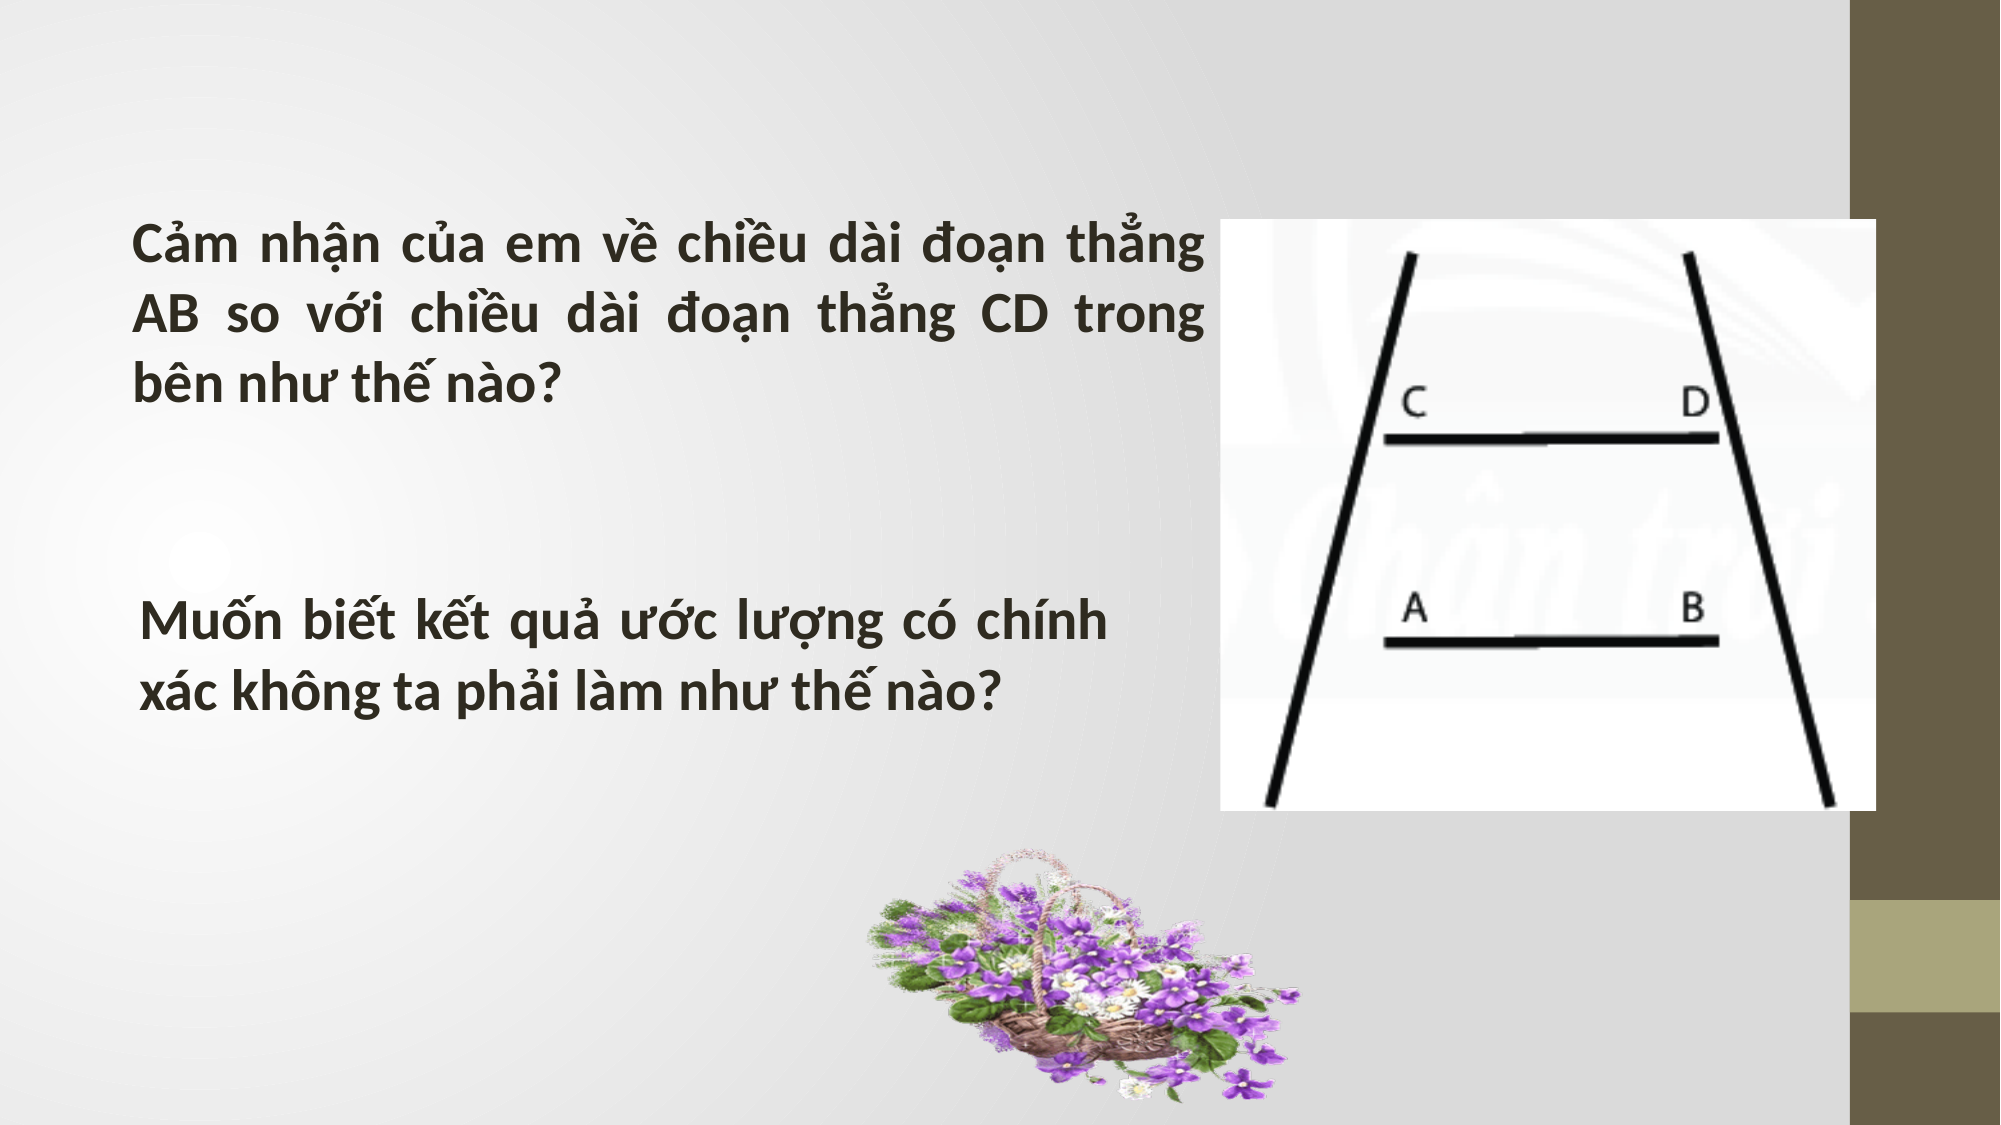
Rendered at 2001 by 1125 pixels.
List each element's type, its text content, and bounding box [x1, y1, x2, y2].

picture [857, 845, 1310, 1107]
text_box Cảm nhận của em về chiều dài đoạn thẳng AB so với chiều dài đoạn thẳng CD trong bên như thế nào? [117, 196, 1221, 421]
picture [1219, 219, 1877, 812]
text_box Muốn biết kết quả ước lượng có chính xác không ta phải làm như thế nào? [124, 574, 1125, 729]
